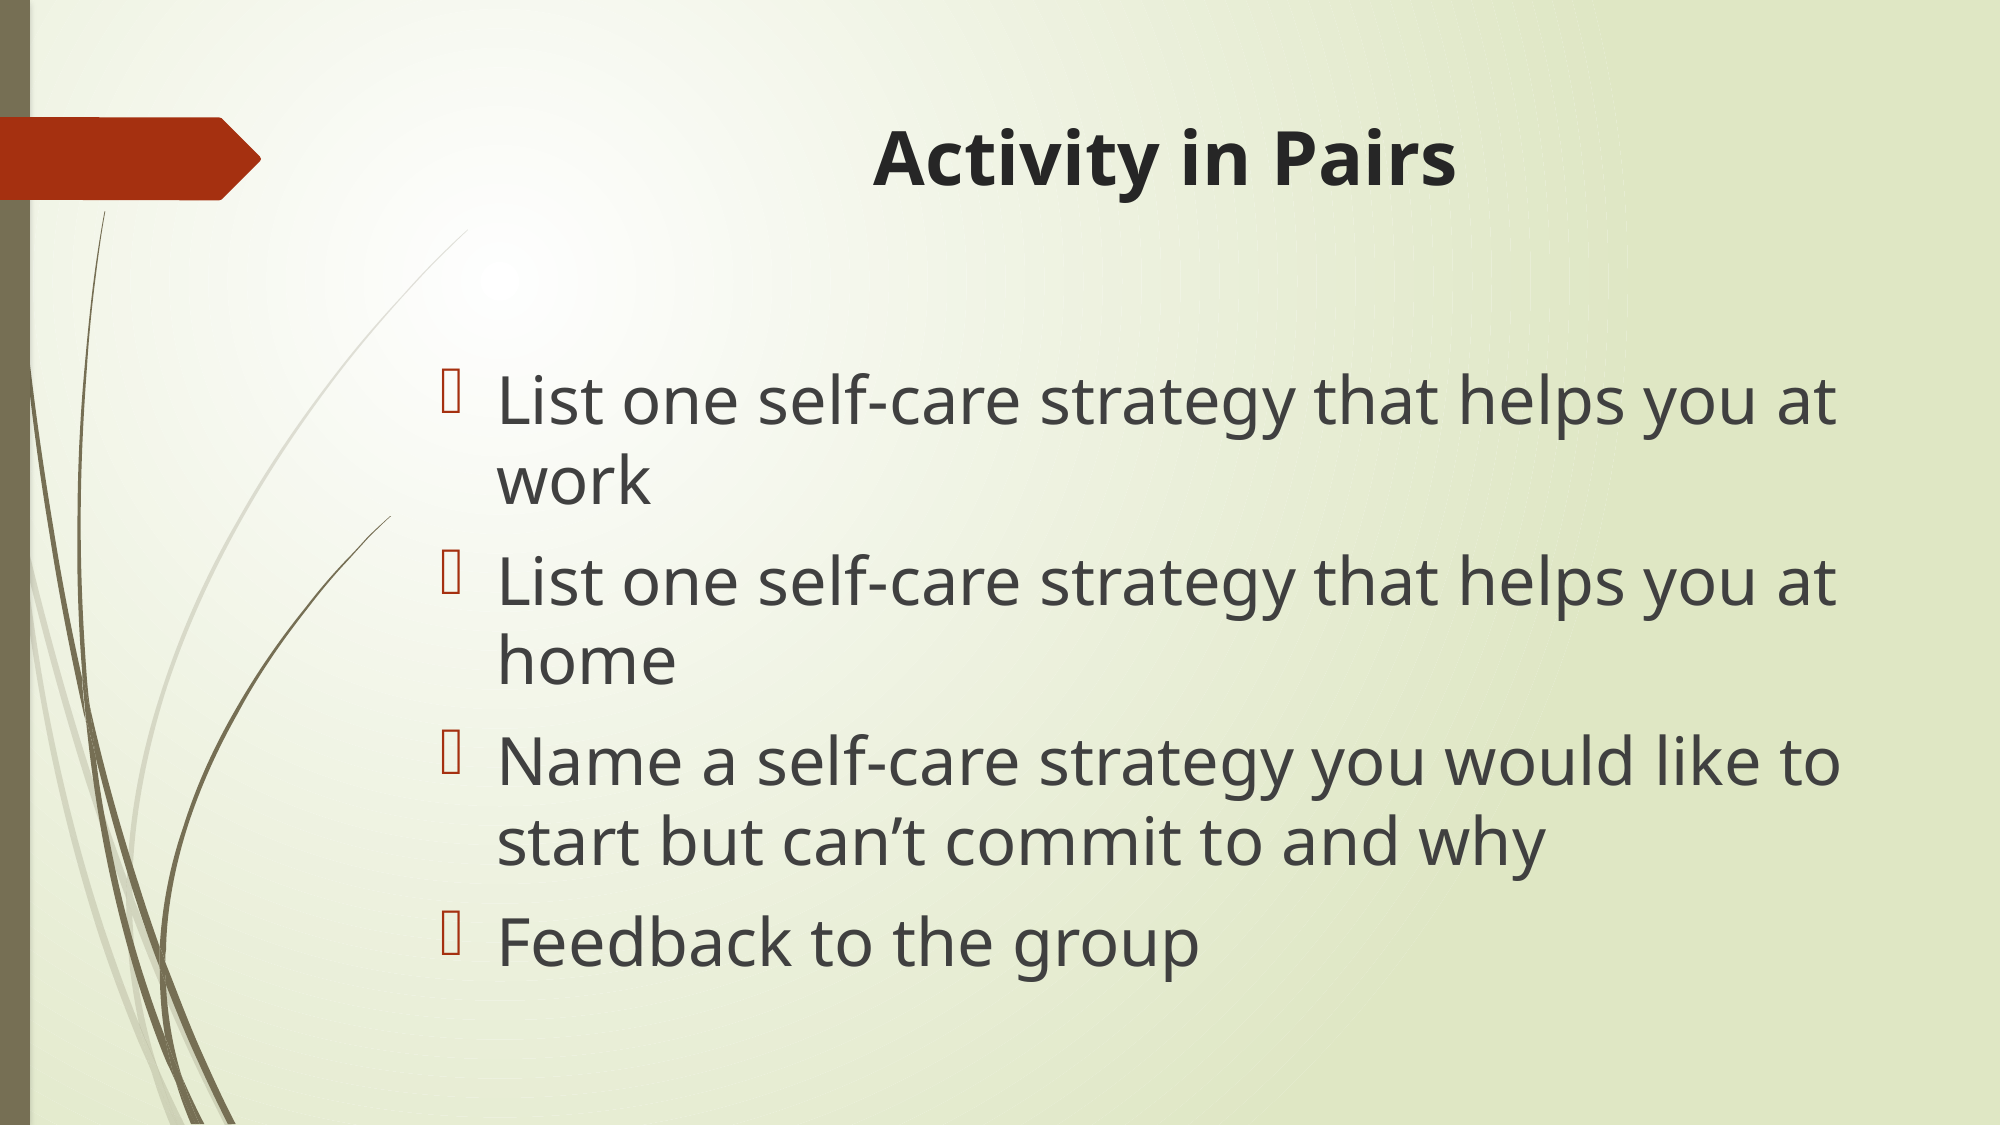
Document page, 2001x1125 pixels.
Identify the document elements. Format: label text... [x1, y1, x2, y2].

list List one self-care strategy that helps you at work List one self-care strategy that helps you at home Name a self-care strategy you would like to start but can’t commit to and why Feedback to the group [424, 350, 1888, 970]
title Activity in Pairs [425, 102, 1888, 313]
